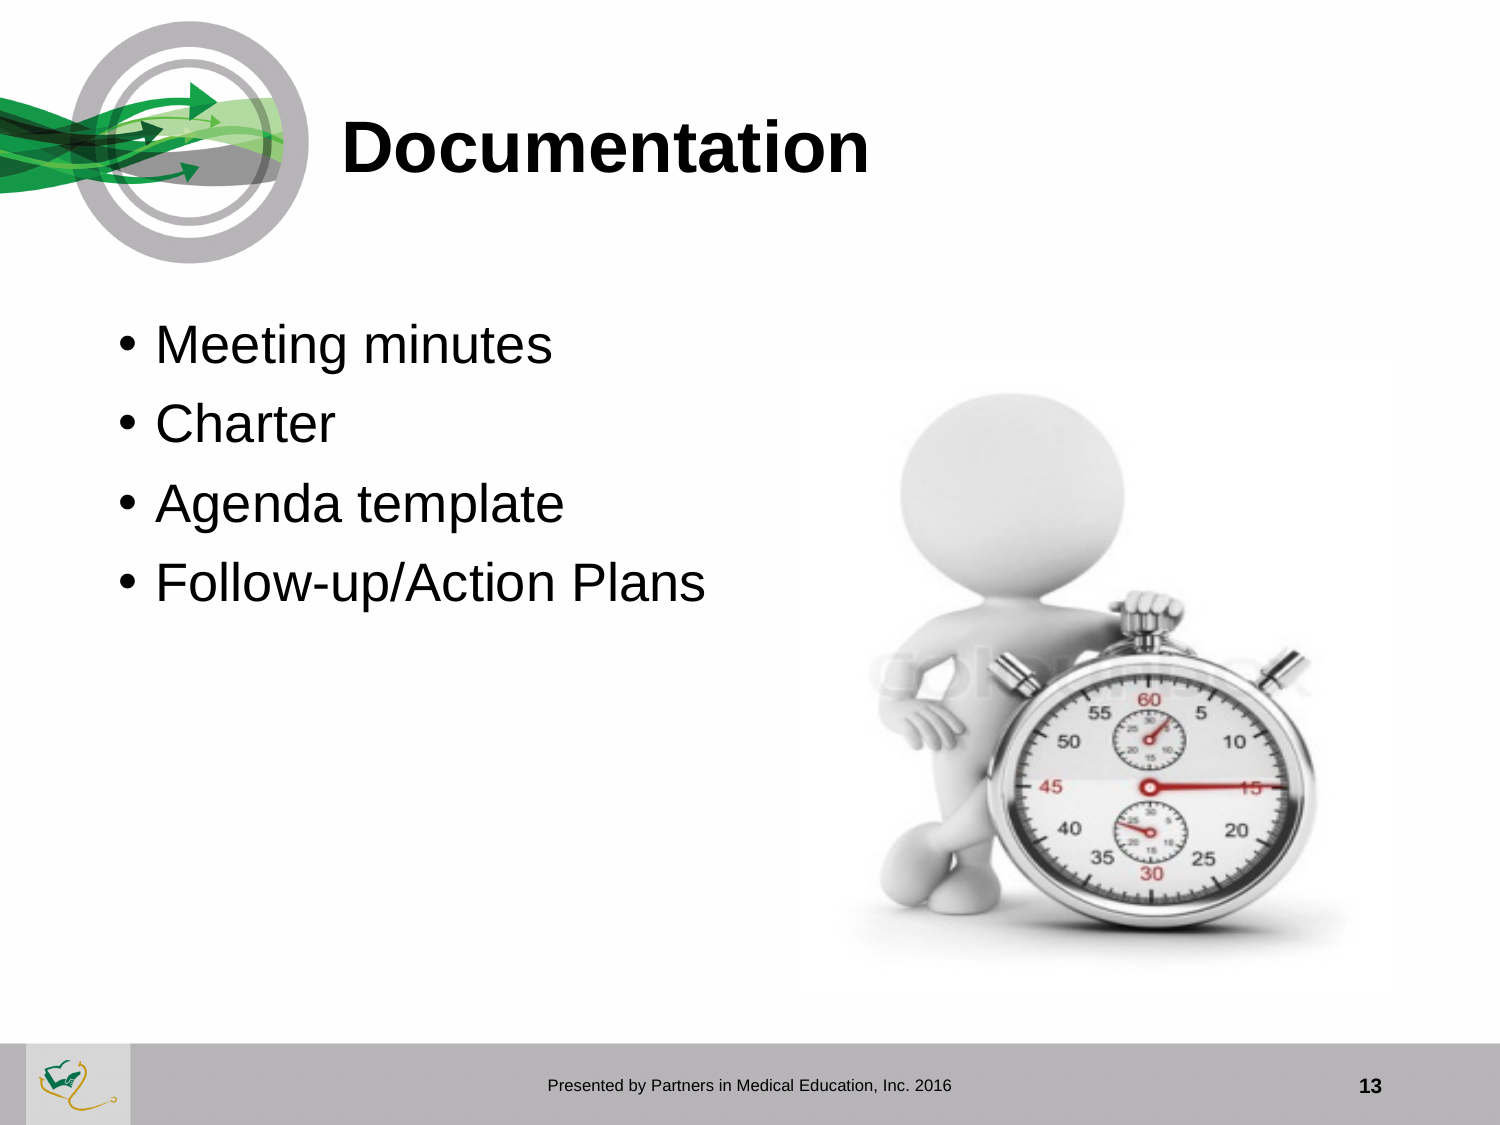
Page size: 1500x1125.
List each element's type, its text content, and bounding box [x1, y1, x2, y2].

picture [0, 0, 1500, 1125]
slide_number 13 [1059, 1055, 1397, 1116]
footer Presented by Partners in Medical Education, Inc. 2016 [496, 1055, 1004, 1116]
title Documentation [326, 40, 1397, 258]
list Meeting minutes Charter Agenda template Follow-up/Action Plans [103, 309, 1397, 1038]
